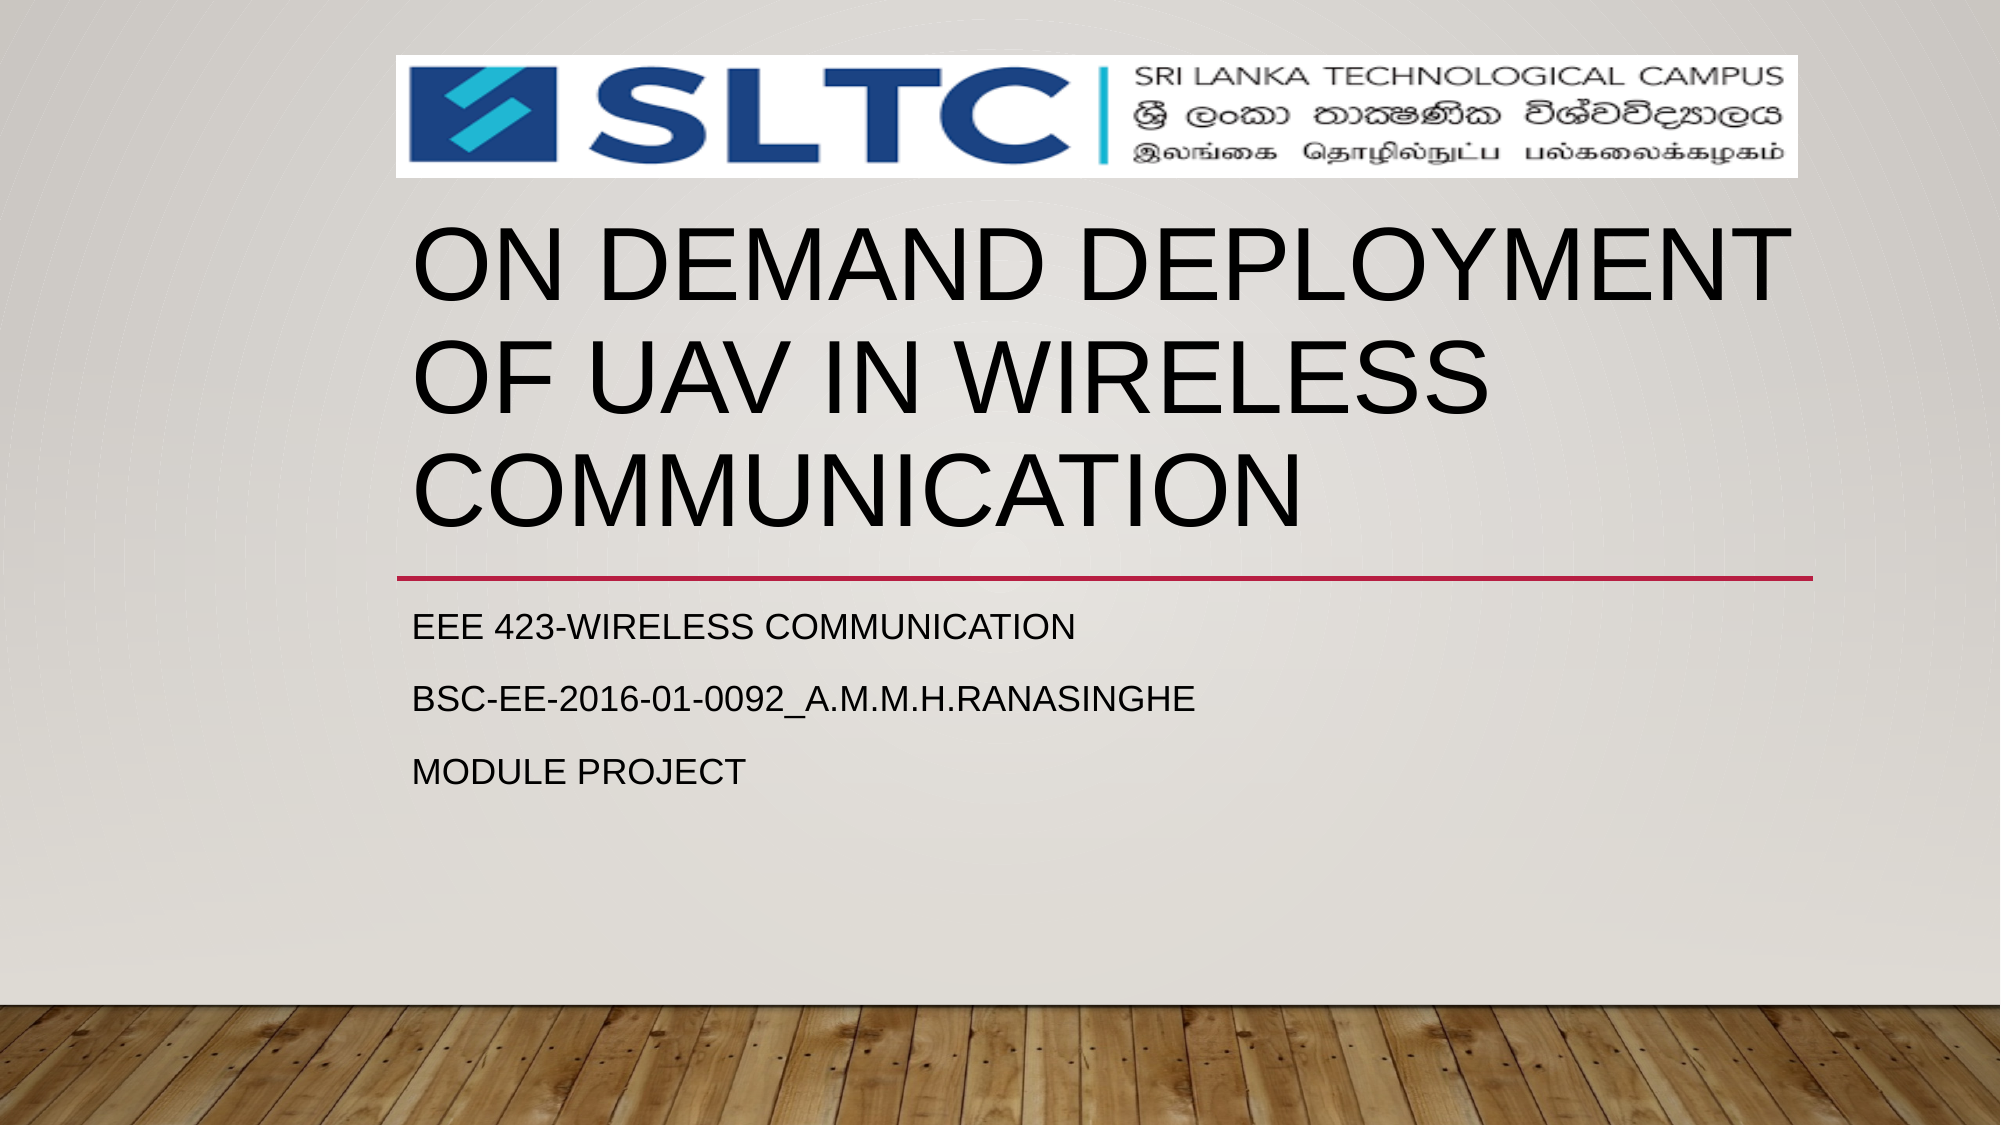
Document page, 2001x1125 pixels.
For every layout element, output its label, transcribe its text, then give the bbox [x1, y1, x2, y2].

title On demand deployment of Uav in wireless communication [396, 131, 1814, 549]
picture [396, 54, 1799, 178]
picture [0, 1005, 2000, 1125]
subtitle EEE 423-Wireless communication Bsc-ee-2016-01-0092_a.m.m.h.Ranasinghe Module project [396, 579, 1814, 807]
